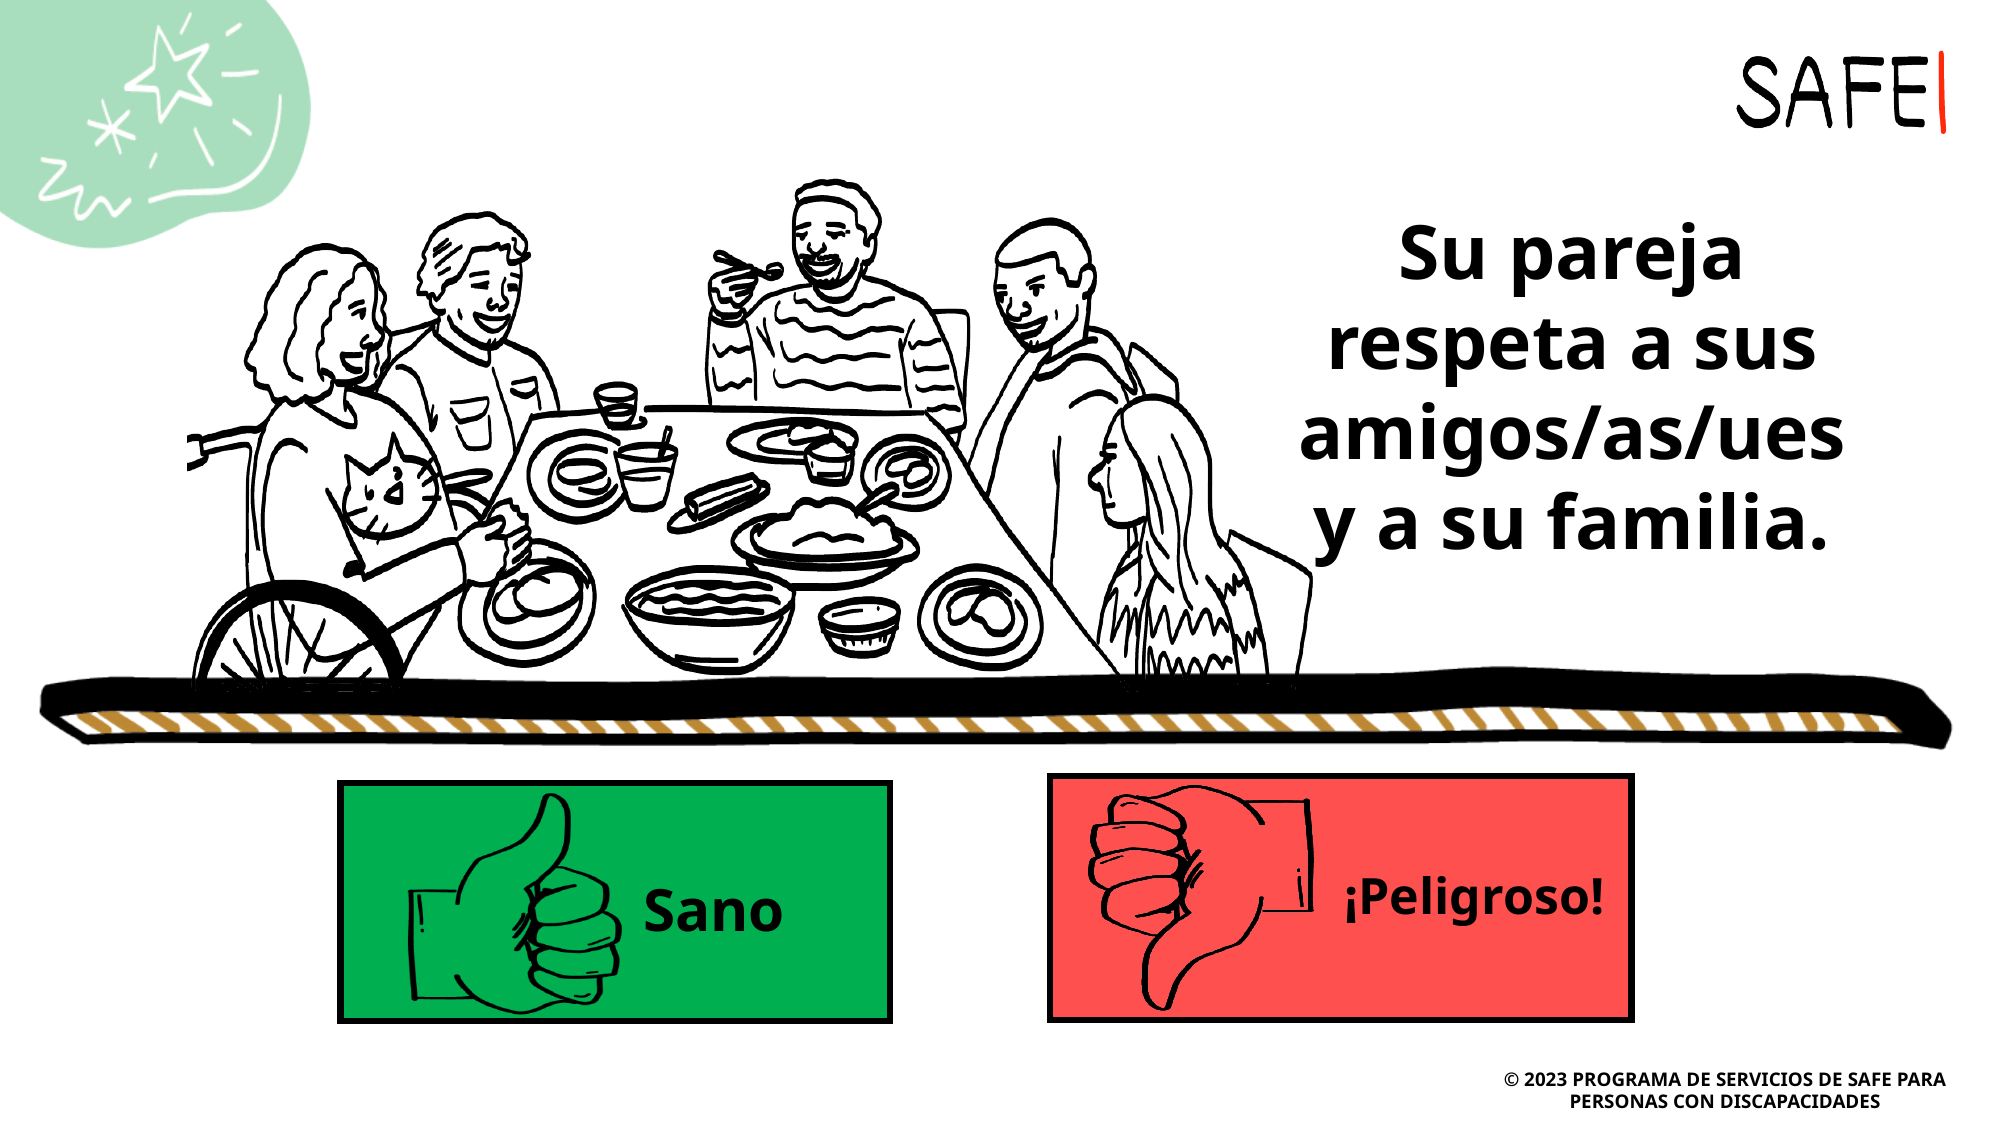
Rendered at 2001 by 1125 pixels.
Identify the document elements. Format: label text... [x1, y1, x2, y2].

picture [1727, 47, 1953, 137]
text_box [1049, 775, 1651, 1021]
picture [0, 0, 1969, 778]
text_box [340, 783, 890, 1022]
text_box © 2023 Programa de Servicios de SAFE para Personas con Discapacidades [1460, 1065, 1990, 1115]
text_box Su pareja respeta a sus amigos/as/ues y a su familia. [1333, 197, 1890, 573]
